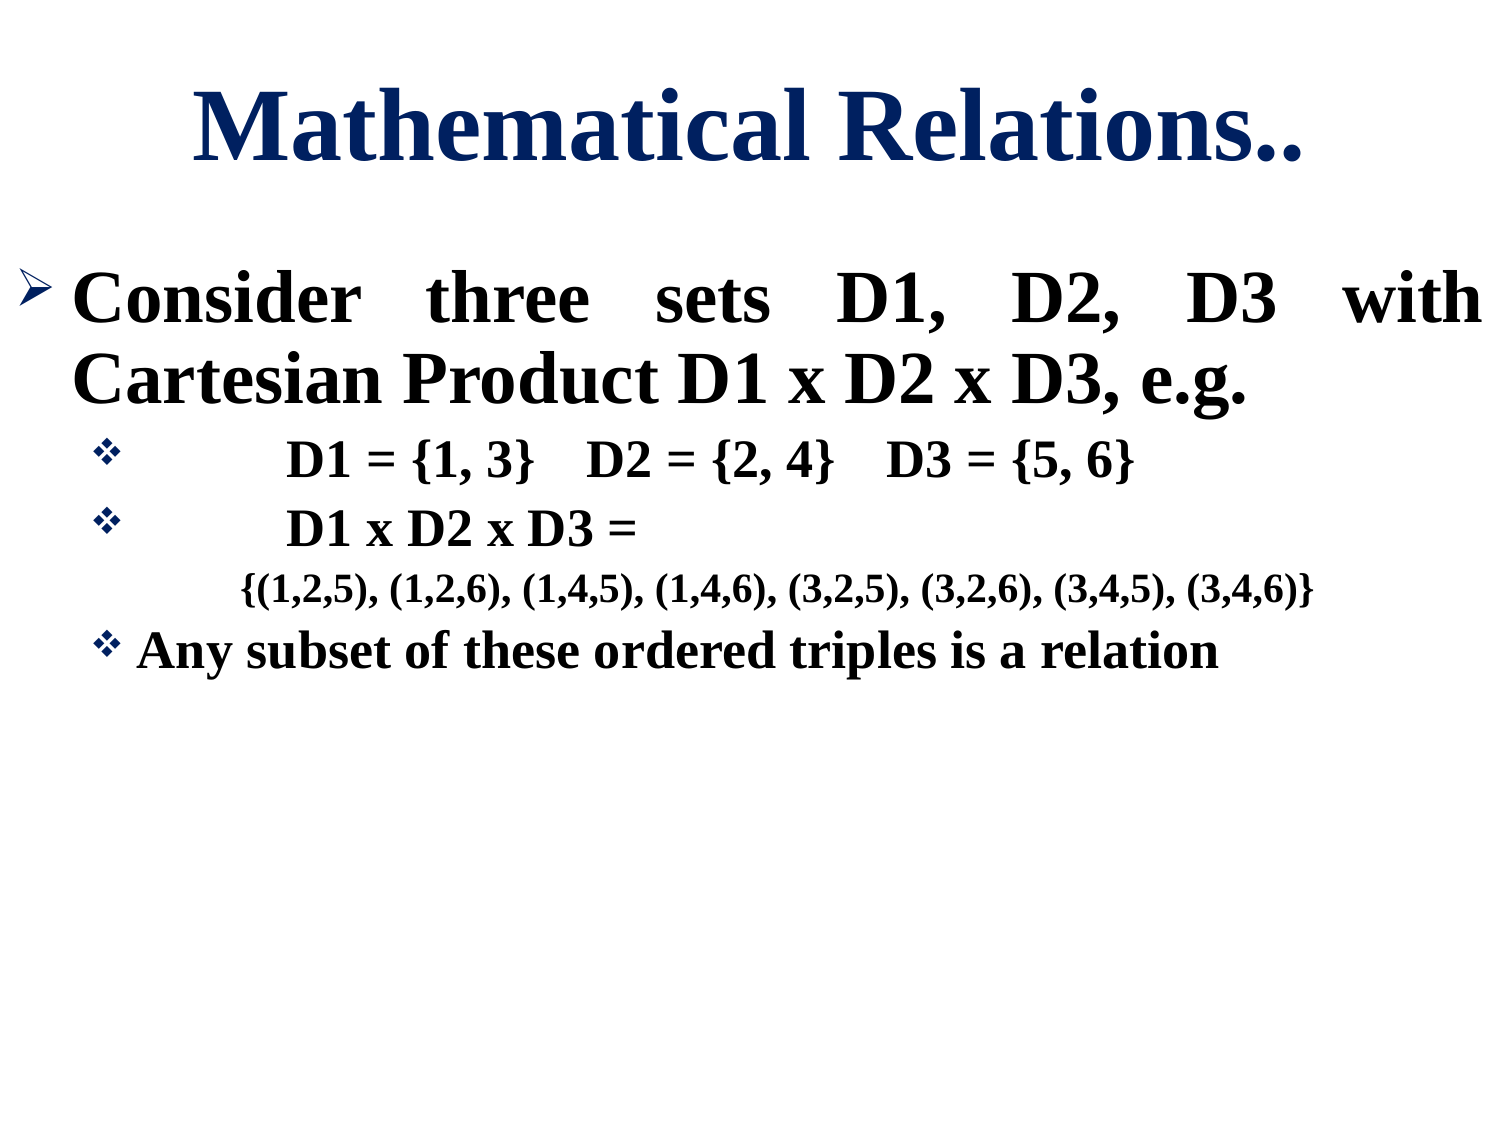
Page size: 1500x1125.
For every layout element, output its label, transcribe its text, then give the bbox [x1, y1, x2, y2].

title Mathematical Relations.. [0, 37, 1500, 200]
list Consider three sets D1, D2, D3 with Cartesian Product D1 x D2 x D3, e.g. D1 = {1, 3} D2 = {2, 4} D3 = {5, 6} D1 x D2 x D3 = {(1,2,5), (1,2,6), (1,4,5), (1,4,6), (3,2,5), (3,2,6), (3,4,5), (3,4,6)} Any subset of these ordered triples is a relation [0, 249, 1500, 1125]
